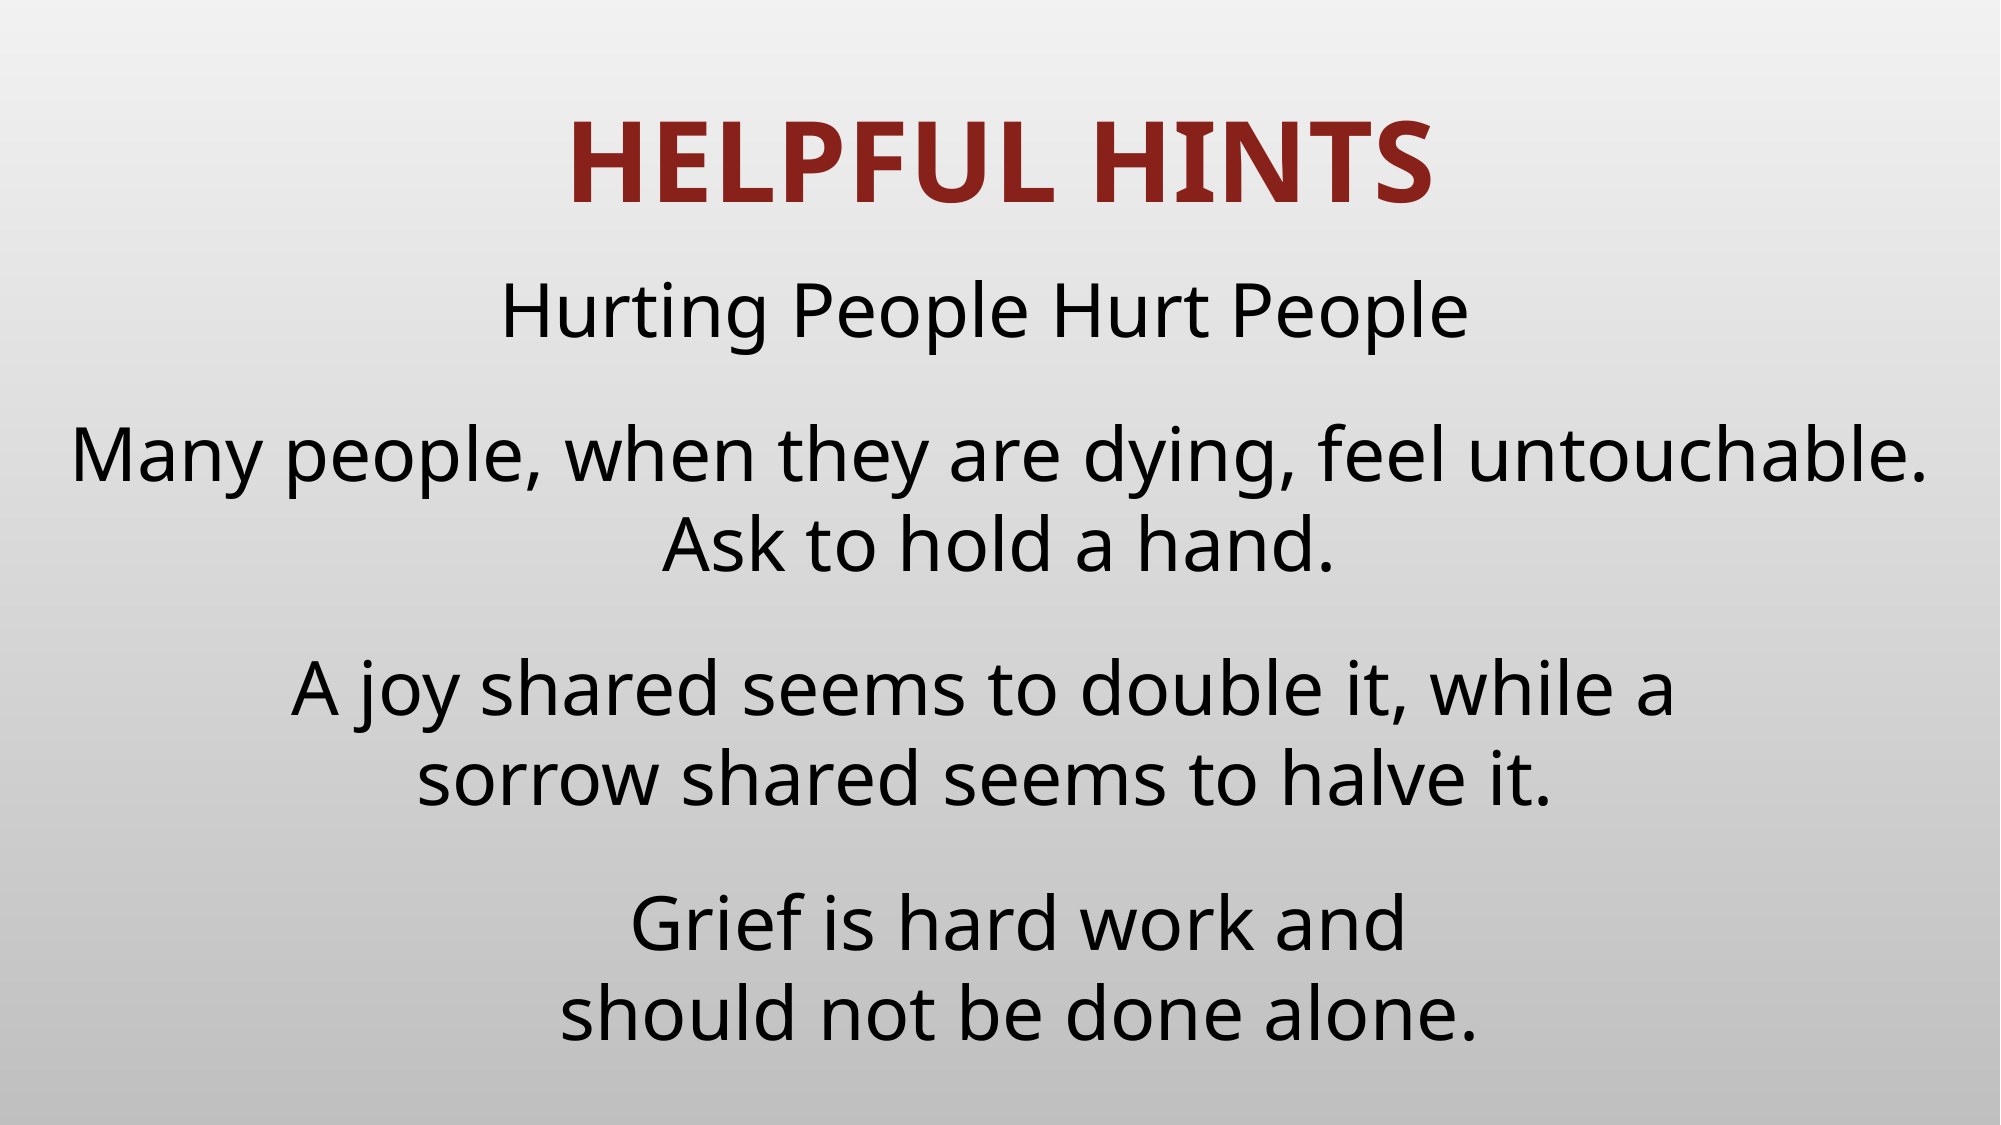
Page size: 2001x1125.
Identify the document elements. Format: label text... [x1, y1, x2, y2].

text_box Hurting People Hurt People [134, 255, 1836, 361]
text_box HELPFUL HINTS [149, 82, 1851, 233]
text_box A joy shared seems to double it, while a sorrow shared seems to halve it. [149, 633, 1821, 829]
text_box Grief is hard work and should not be done alone. [149, 867, 1890, 1063]
text_box Many people, when they are dying, feel untouchable. Ask to hold a hand. [48, 398, 1952, 594]
